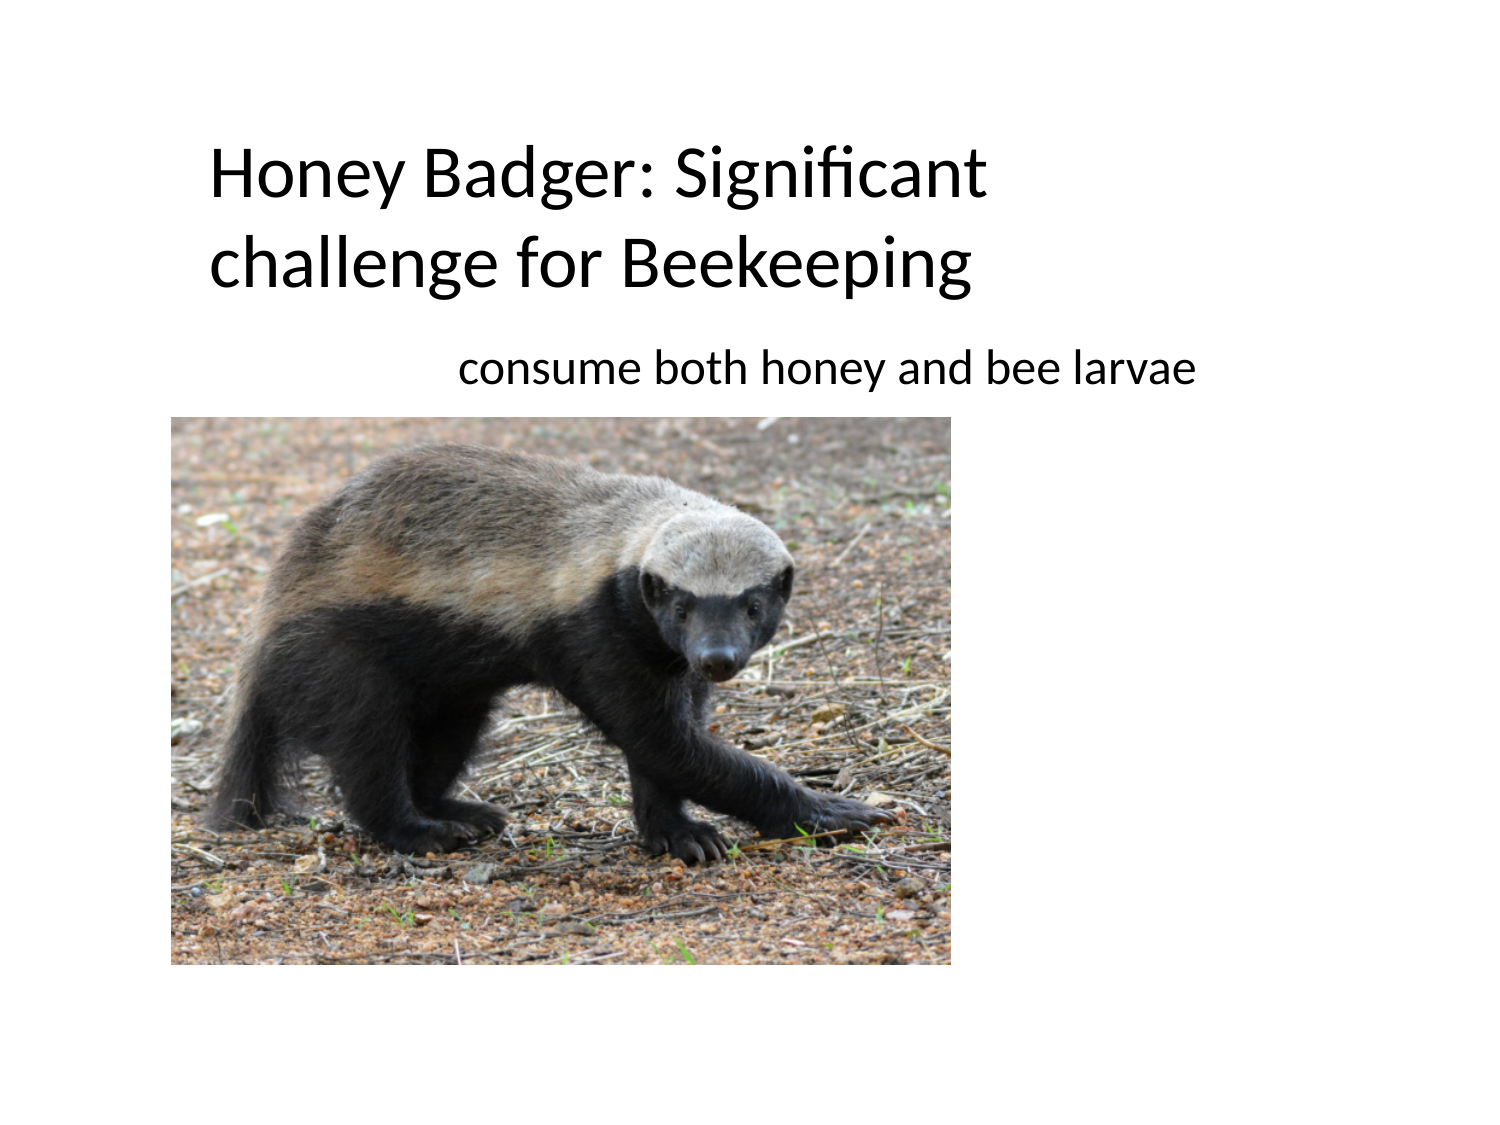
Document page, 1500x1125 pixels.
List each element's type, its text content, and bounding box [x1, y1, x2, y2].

text_box Honey Badger: Significant challenge for Beekeeping [194, 115, 1058, 400]
picture [170, 417, 951, 965]
text_box consume both honey and bee larvae [434, 327, 1212, 402]
